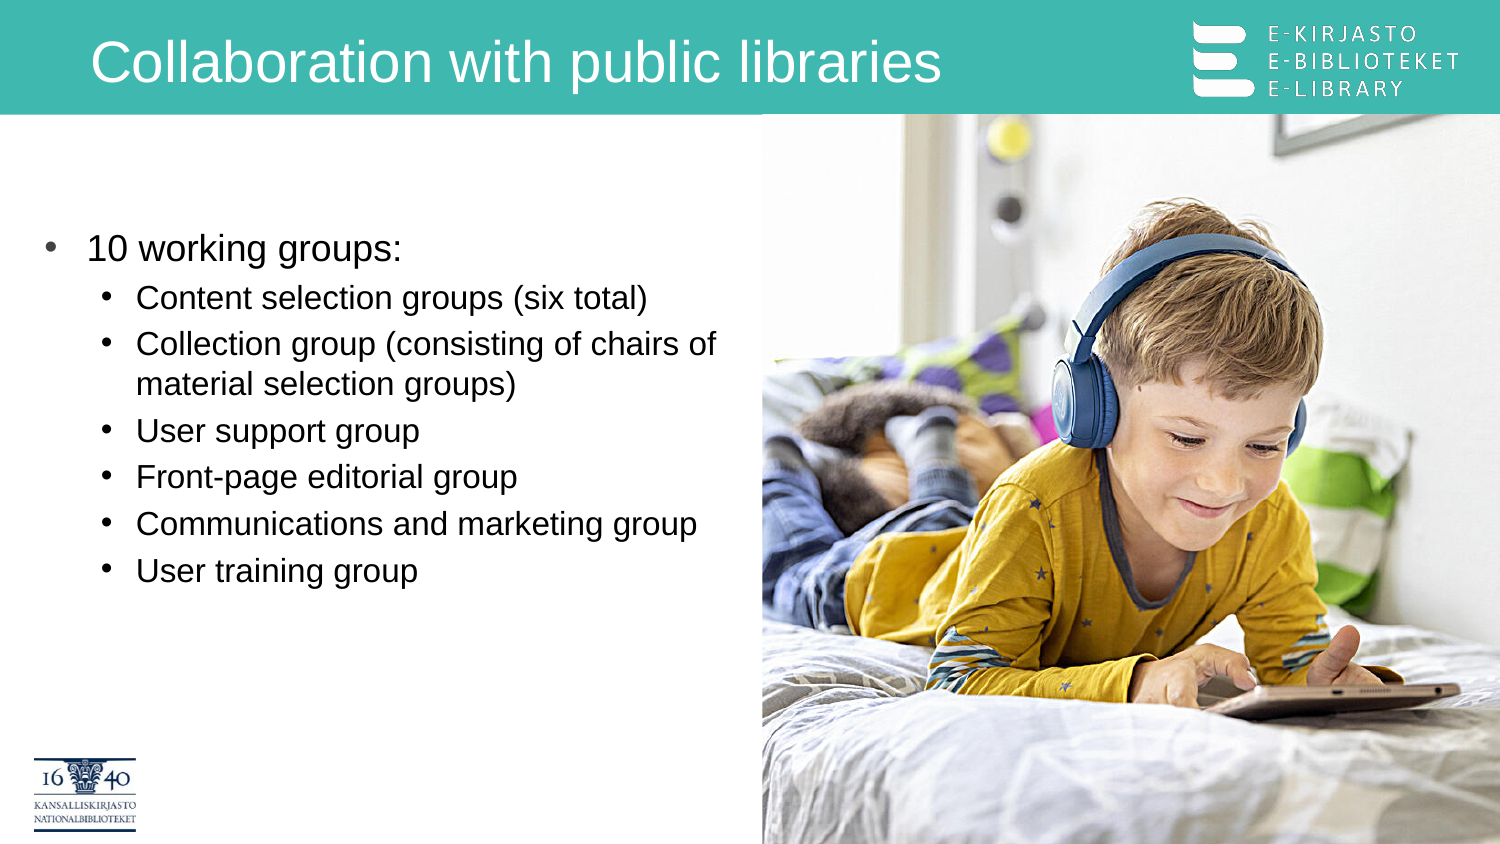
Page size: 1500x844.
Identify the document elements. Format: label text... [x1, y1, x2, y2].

picture [1193, 20, 1459, 97]
title Collaboration with public libraries [75, 21, 1117, 97]
list 10 working groups: Content selection groups (six total) Collection group (consisting of chairs of material selection groups) User support group Front-page editorial group Communications and marketing group User training group [29, 216, 757, 742]
picture [34, 758, 136, 832]
picture [762, 114, 1500, 844]
